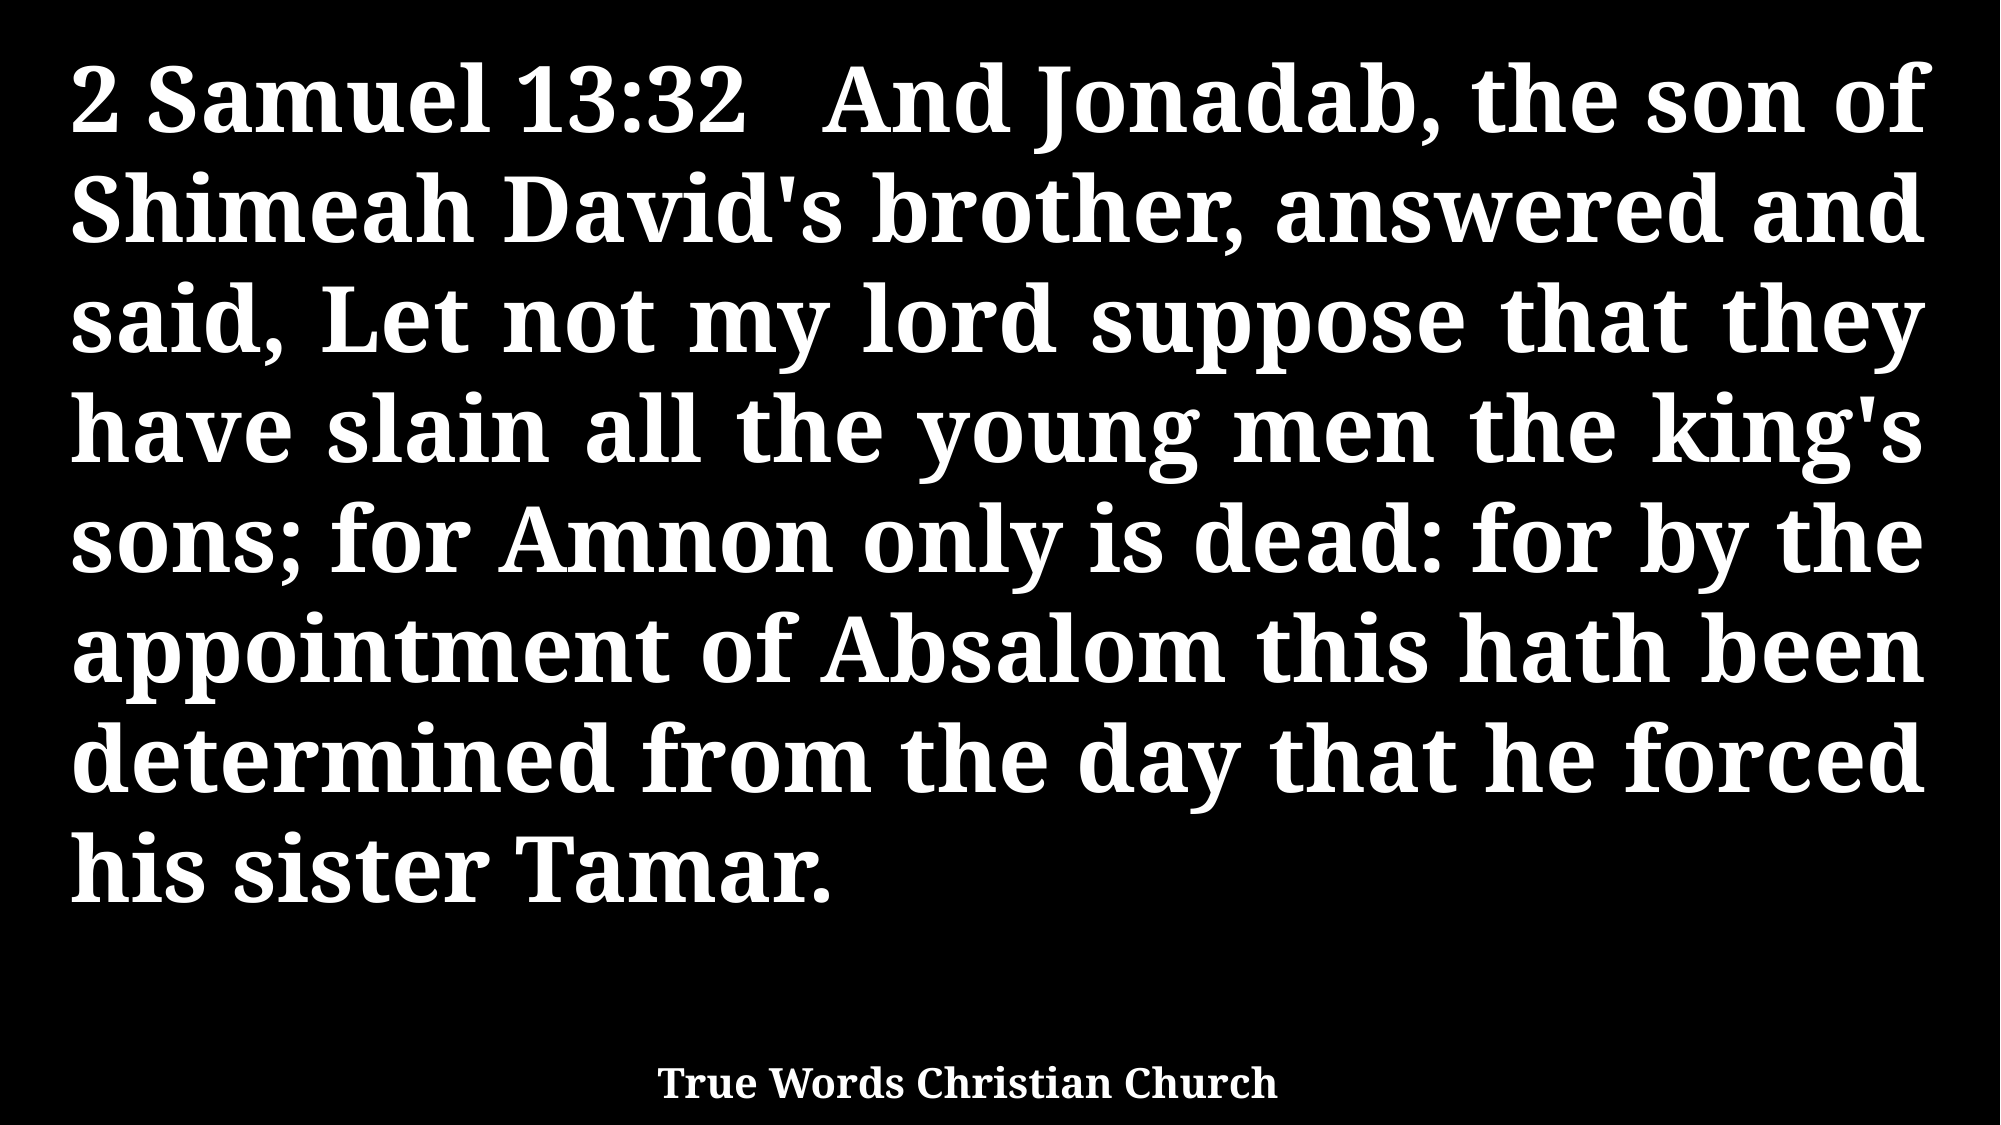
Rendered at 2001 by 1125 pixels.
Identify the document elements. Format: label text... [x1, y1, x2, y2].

text_box 2 Samuel 13:32 And Jonadab, the son of Shimeah David's brother, answered and said, Let not my lord suppose that they have slain all the young men the king's sons; for Amnon only is dead: for by the appointment of Absalom this hath been determined from the day that he forced his sister Tamar. [55, 33, 1944, 928]
text_box True Words Christian Church [642, 1049, 1294, 1114]
